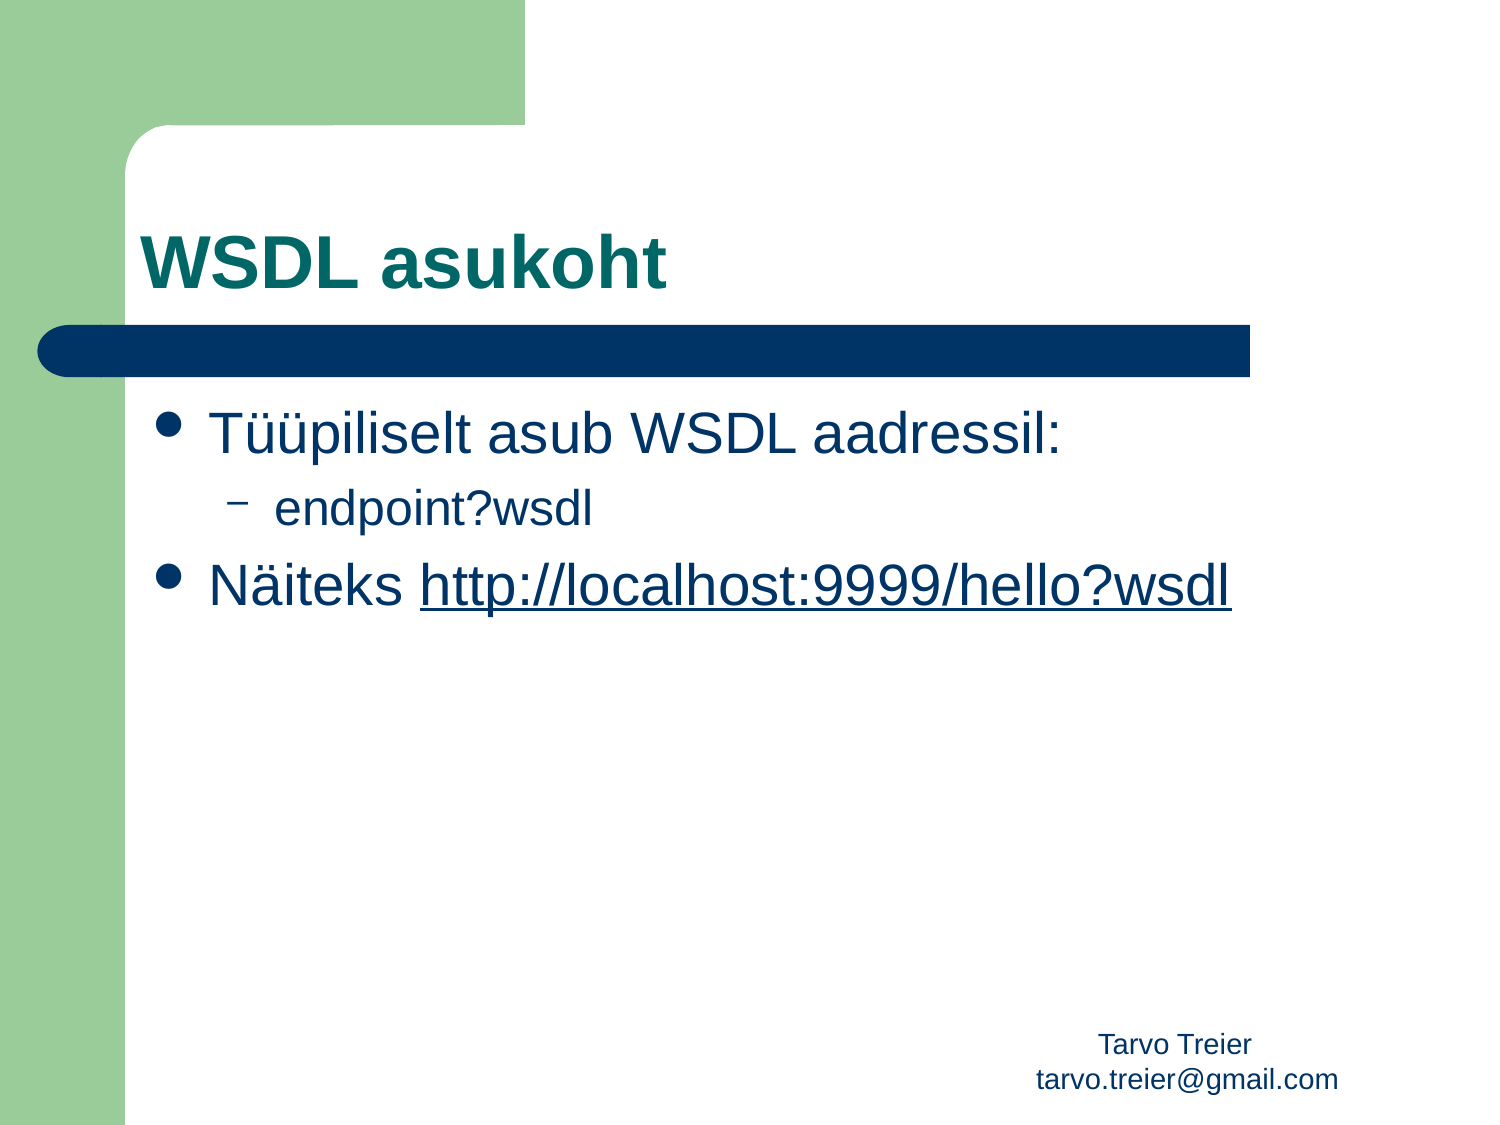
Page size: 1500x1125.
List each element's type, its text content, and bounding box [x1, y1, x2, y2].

list Tüüpiliselt asub WSDL aadressil: endpoint?wsdl Näiteks http://localhost:9999/hello?wsdl [137, 387, 1400, 999]
footer Tarvo Treier tarvo.treier@gmail.com [949, 1024, 1426, 1104]
title WSDL asukoht [124, 124, 1426, 313]
